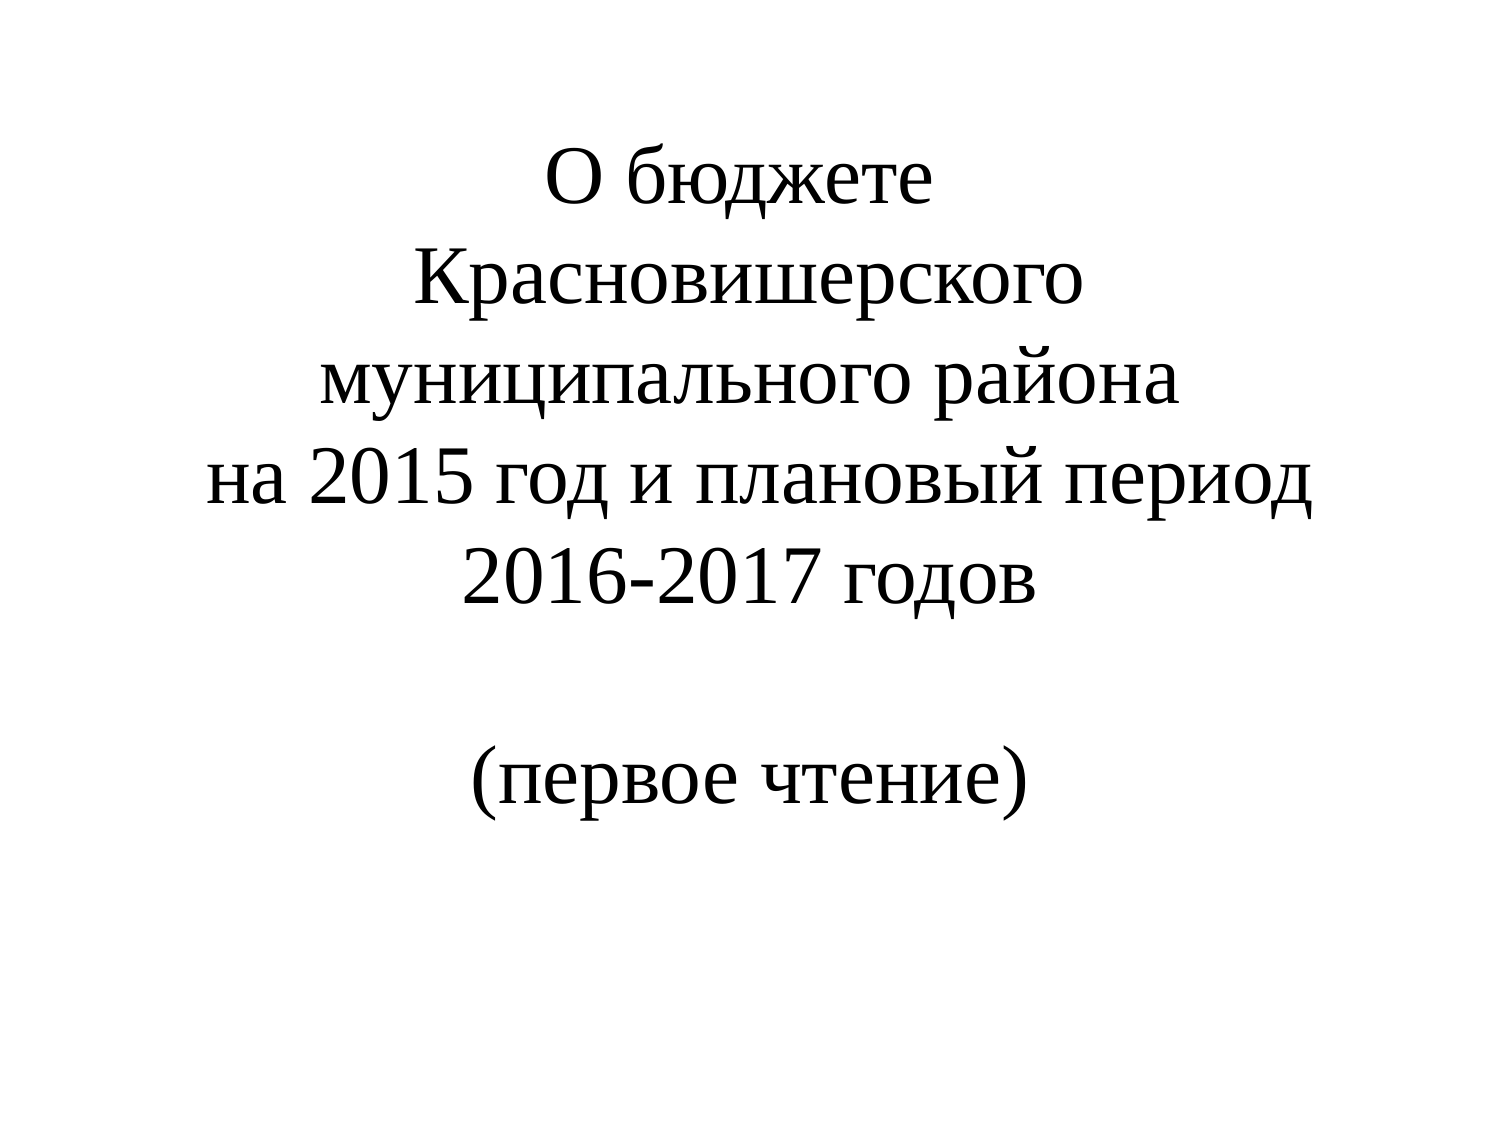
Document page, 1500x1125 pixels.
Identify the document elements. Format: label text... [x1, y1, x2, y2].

title О бюджете Красновишерского муниципального района на 2015 год и плановый период 2016-2017 годов (первое чтение) [112, 349, 1388, 591]
